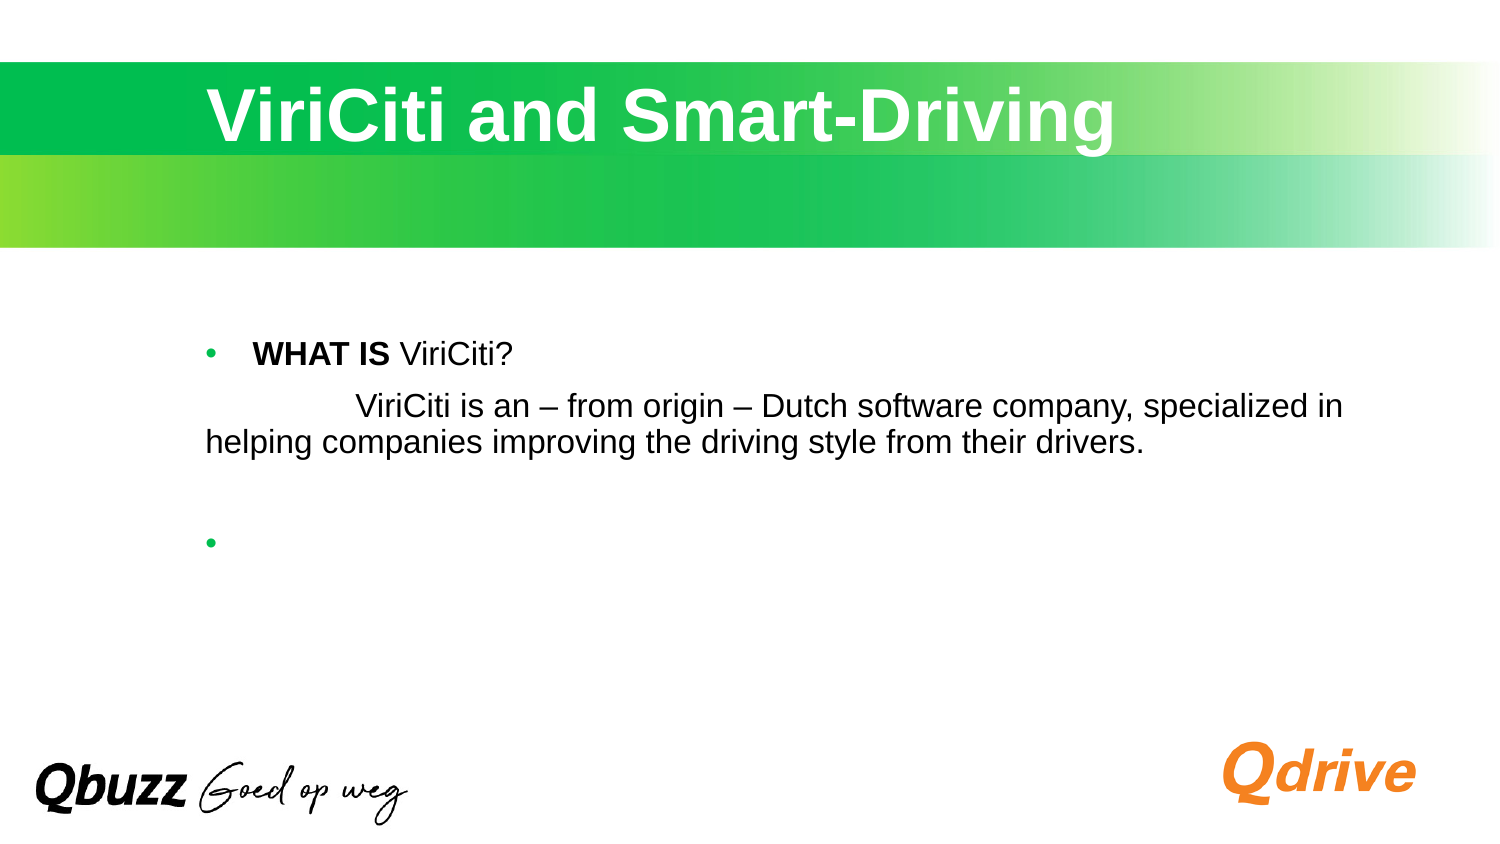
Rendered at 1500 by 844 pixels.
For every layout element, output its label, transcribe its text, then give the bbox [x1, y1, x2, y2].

title ViriCiti and Smart-Driving [206, 77, 1418, 249]
picture [0, 0, 1500, 844]
list WHAT IS ViriCiti? ViriCiti is an – from origin – Dutch software company, specialized in helping companies improving the driving style from their drivers. WHAT IS Smart-Driving? Smart-Driving is the online application, which provides drivers and teammanagers insight in the driving style of the drivers [205, 284, 1417, 722]
